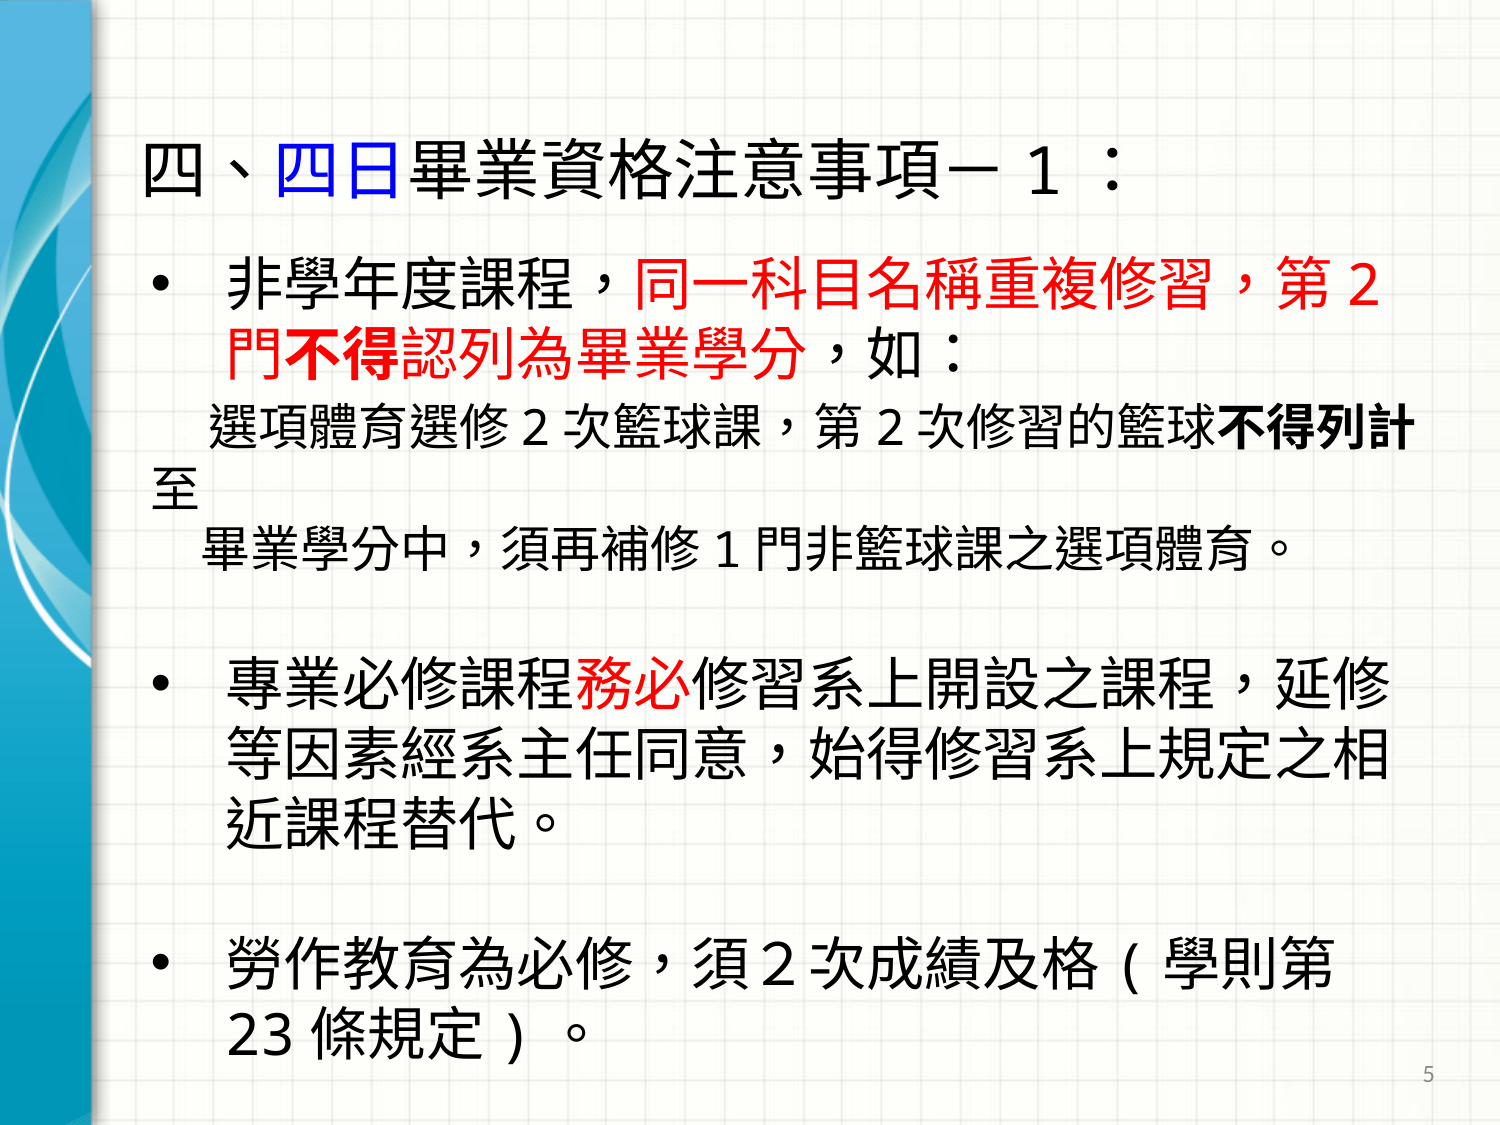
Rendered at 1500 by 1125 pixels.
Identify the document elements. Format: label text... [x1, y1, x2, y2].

text_box 非學年度課程，同一科目名稱重複修習，第2門不得認列為畢業學分，如： 選項體育選修2次籃球課，第2次修習的籃球不得列計至 畢業學分中，須再補修1門非籃球課之選項體育。 專業必修課程務必修習系上開設之課程，延修等因素經系主任同意，始得修習系上規定之相近課程替代。 勞作教育為必修，須２次成績及格(學則第23條規定)。 [135, 255, 1435, 1059]
title 四、四日畢業資格注意事項－1： [125, 103, 1450, 232]
picture [0, 0, 1500, 1125]
slide_number 5 [1100, 1042, 1450, 1103]
